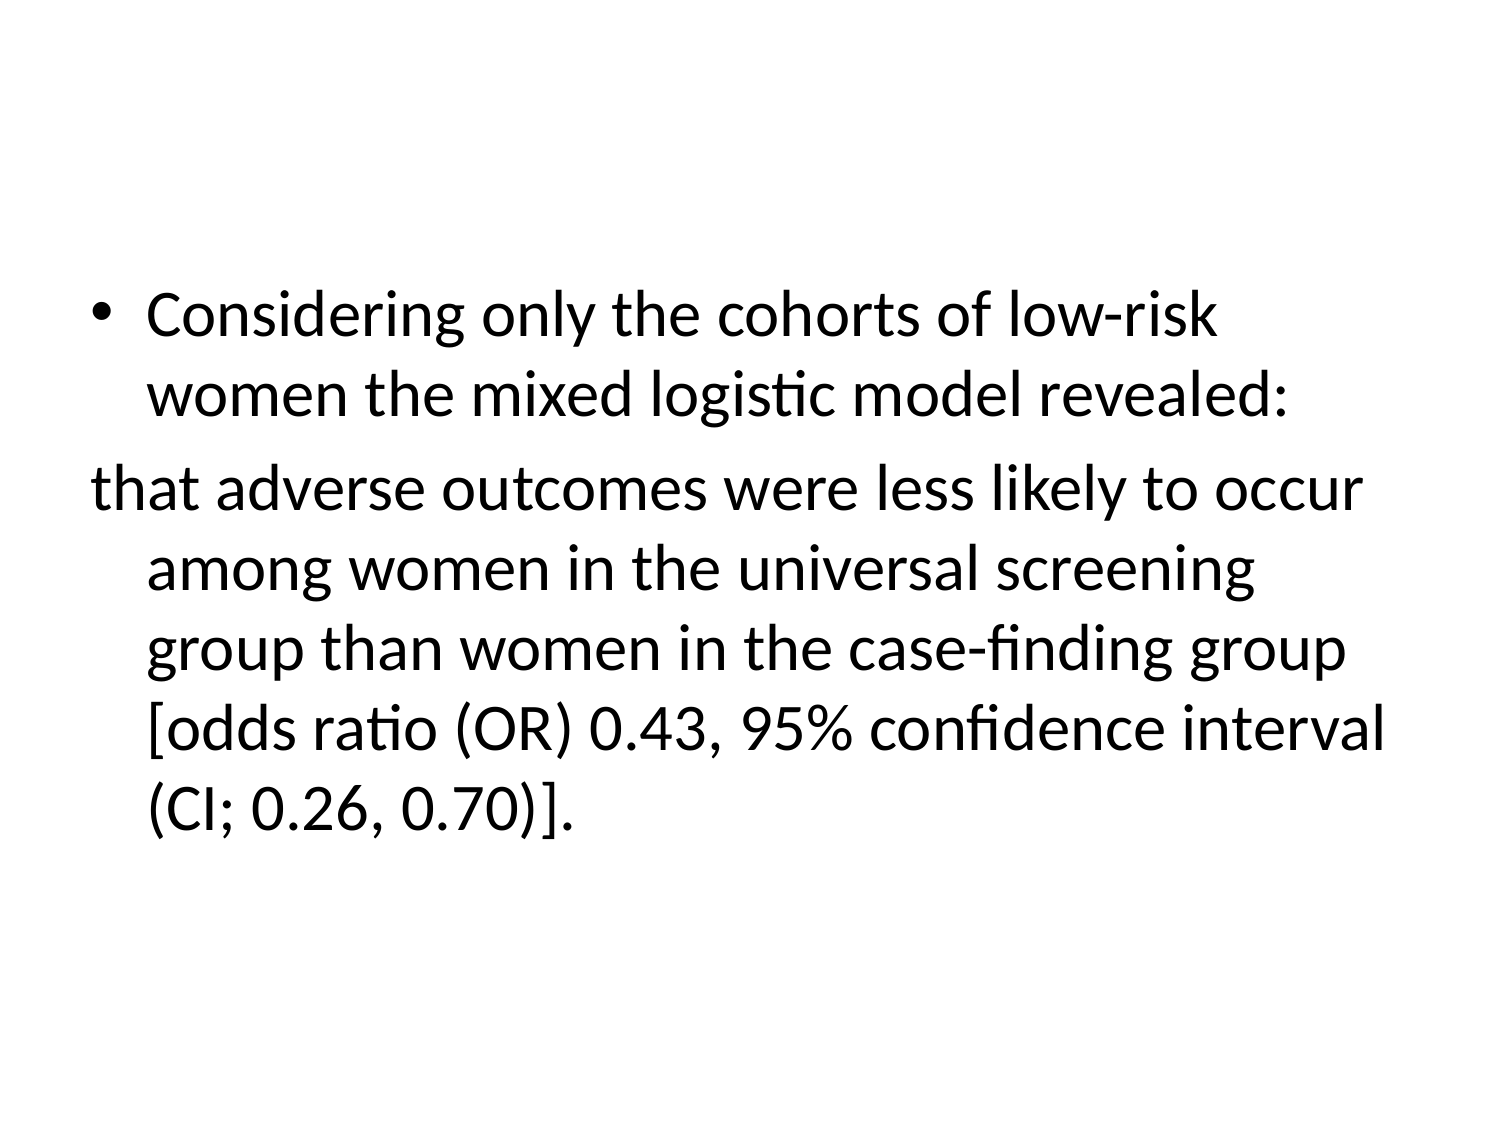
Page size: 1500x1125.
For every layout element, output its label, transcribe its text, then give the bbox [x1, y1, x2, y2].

list Considering only the cohorts of low-risk women the mixed logistic model revealed: that adverse outcomes were less likely to occur among women in the universal screening group than women in the case-finding group [odds ratio (OR) 0.43, 95% confidence interval (CI; 0.26, 0.70)]. [75, 262, 1425, 1005]
